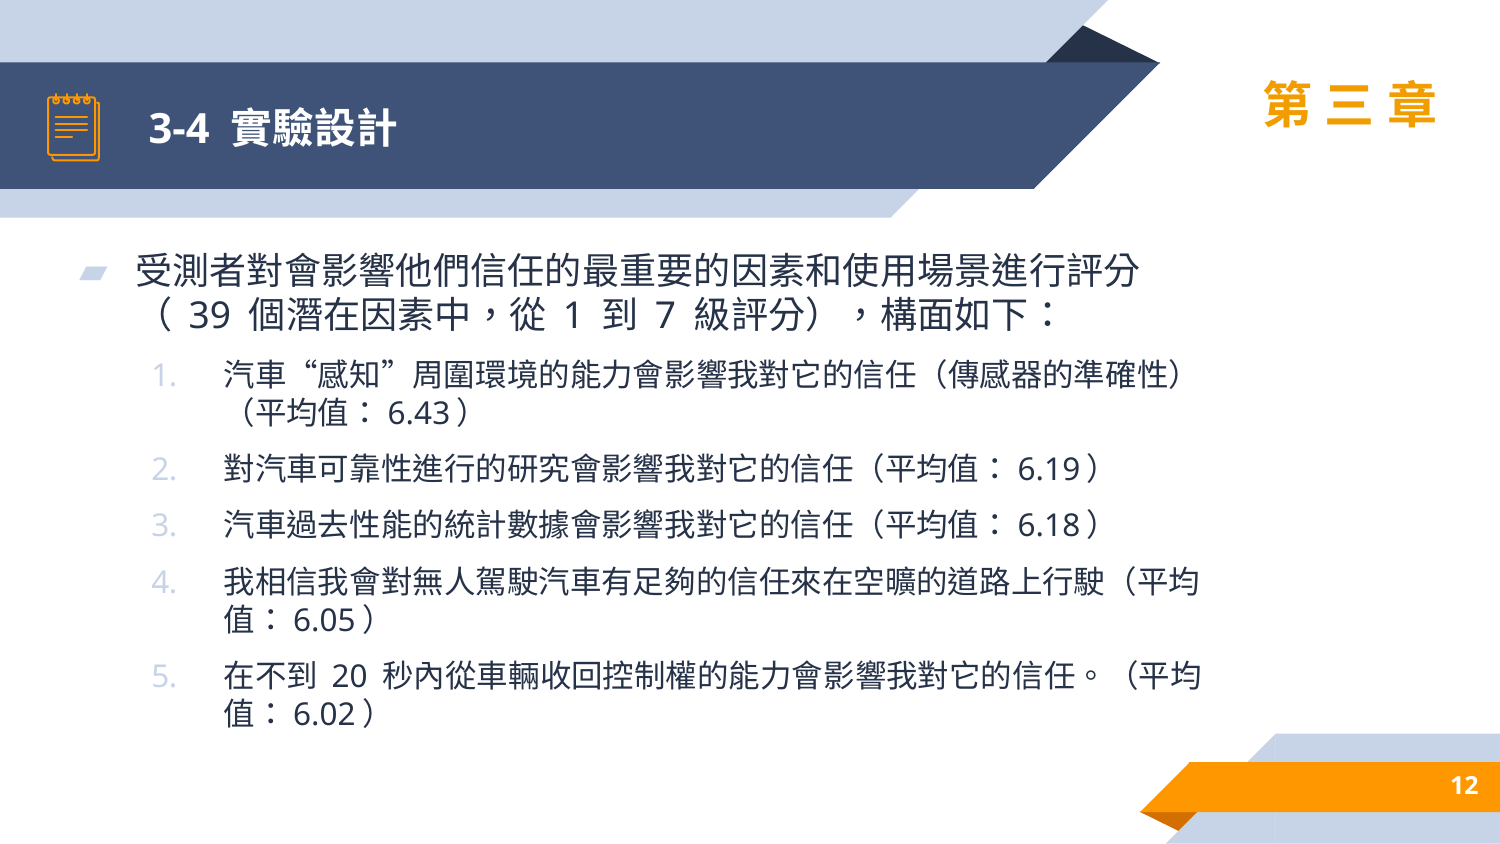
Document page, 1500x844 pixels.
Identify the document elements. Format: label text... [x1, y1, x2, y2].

slide_number 12 [1249, 760, 1494, 813]
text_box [47, 93, 100, 161]
text_box 受測者對會影響他們信任的最重要的因素和使用場景進行評分（ 39 個潛在因素中，從 1 到 7 級評分），構面如下： 汽車“感知”周圍環境的能力會影響我對它的信任（傳感器的準確性）（平均值：6.43） 對汽車可靠性進行的研究會影響我對它的信任（平均值：6.19） 汽車過去性能的統計數據會影響我對它的信任（平均值：6.18） 我相信我會對無人駕駛汽車有足夠的信任來在空曠的道路上行駛（平均值：6.05） 在不到 20 秒內從車輛收回控制權的能力會影響我對它的信任。（平均值：6.02） [48, 232, 1250, 757]
text_box 第三章 [836, 65, 1452, 141]
title 3-4 實驗設計 [133, 64, 997, 190]
